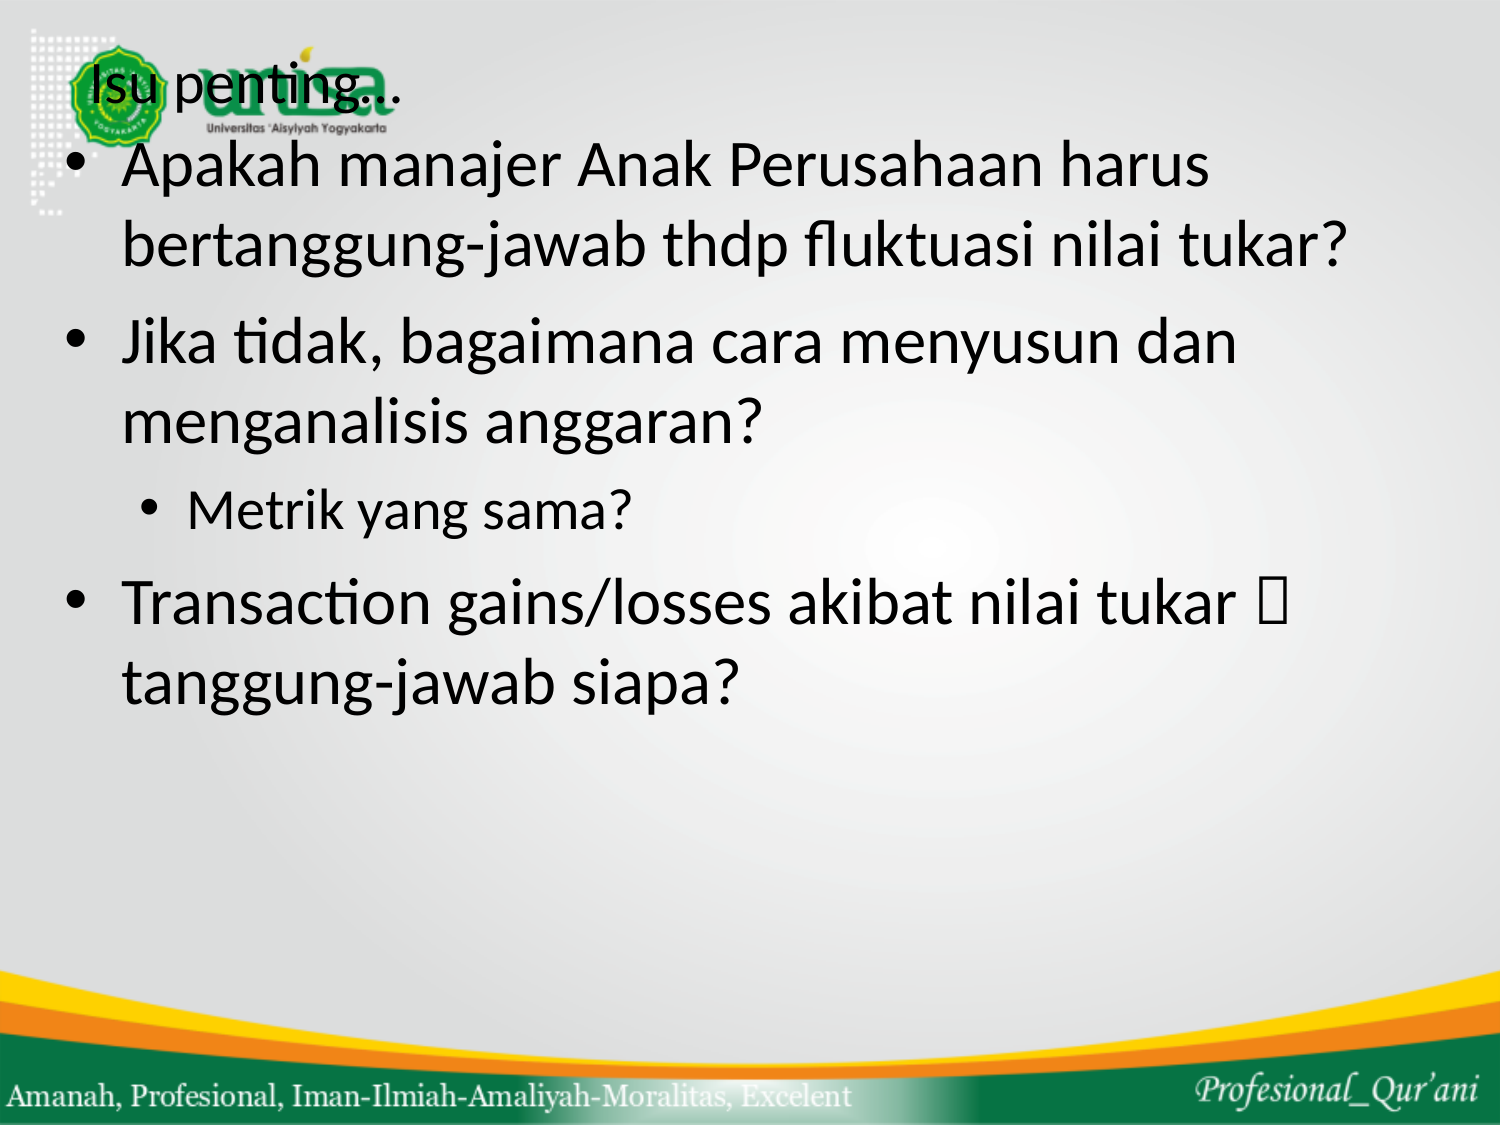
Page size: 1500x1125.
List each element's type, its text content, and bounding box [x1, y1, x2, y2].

list Apakah manajer Anak Perusahaan harus bertanggung-jawab thdp fluktuasi nilai tukar? Jika tidak, bagaimana cara menyusun dan menganalisis anggaran? Metrik yang sama? Transaction gains/losses akibat nilai tukar  tanggung-jawab siapa? [49, 112, 1401, 981]
picture [0, 0, 1500, 1125]
title Isu penting… [74, 45, 1426, 114]
